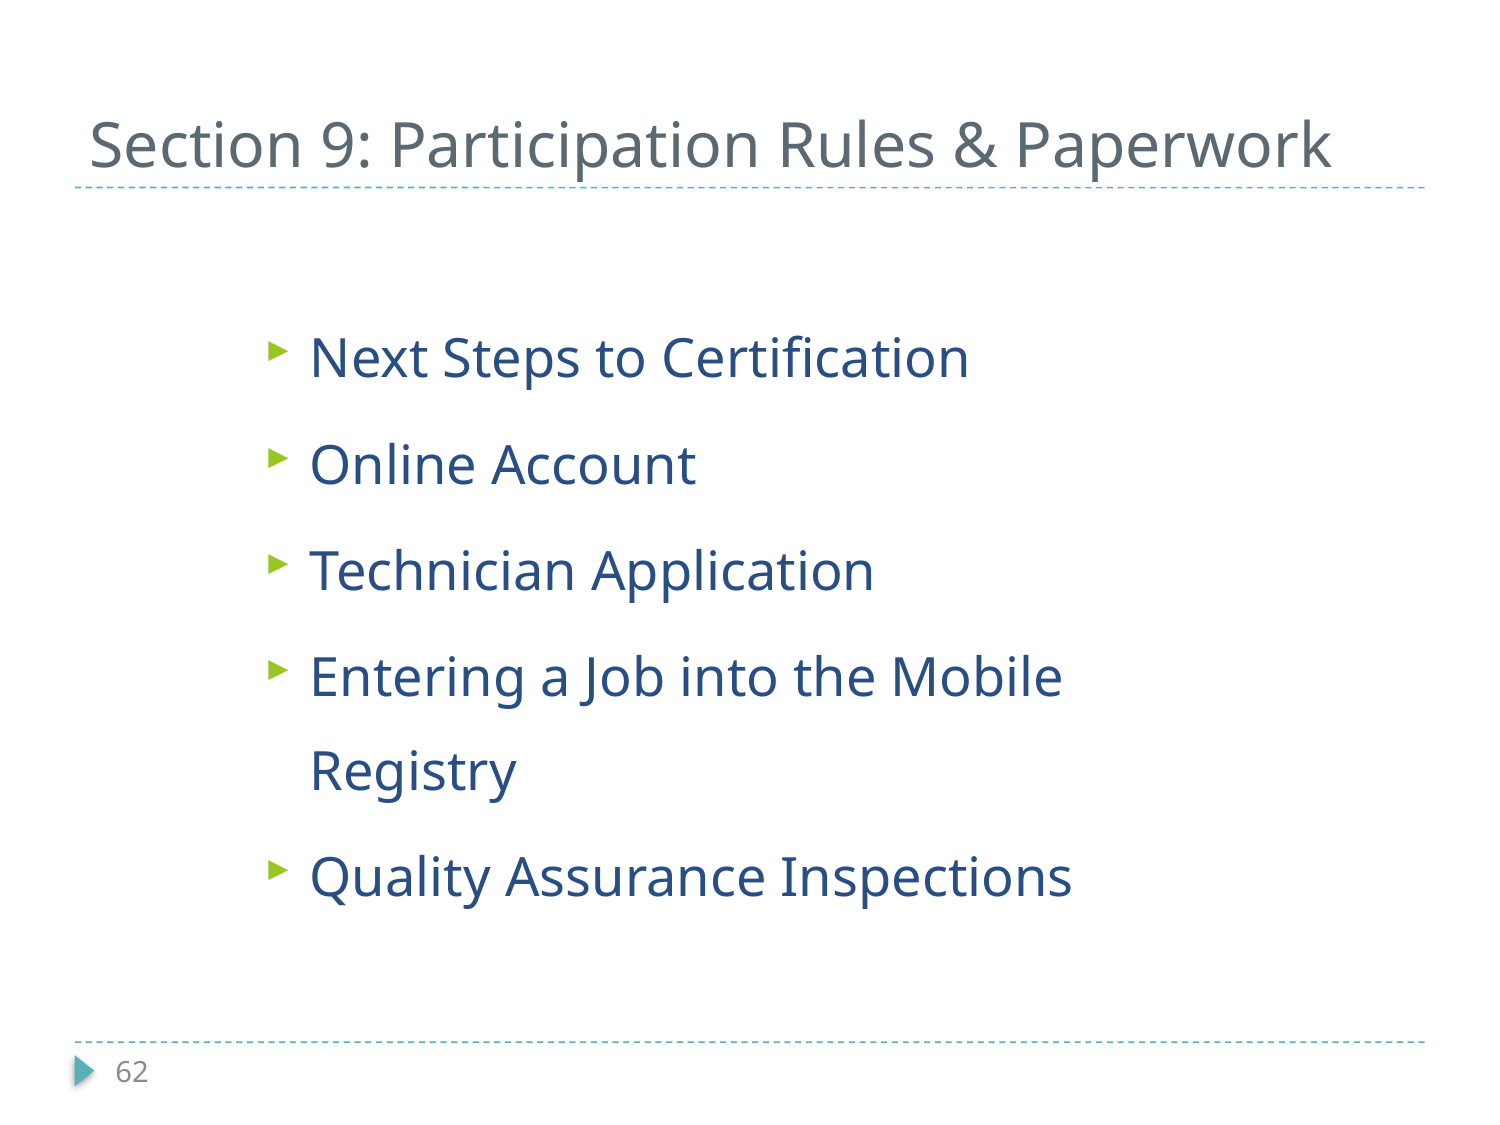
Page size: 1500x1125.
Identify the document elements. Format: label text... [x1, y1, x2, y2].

list Next Steps to Certification Online Account Technician Application Entering a Job into the Mobile Registry Quality Assurance Inspections [249, 287, 1238, 950]
slide_number 282 [100, 1042, 426, 1103]
text_box Section 9: Participation Rules & Paperwork [74, 24, 1425, 188]
